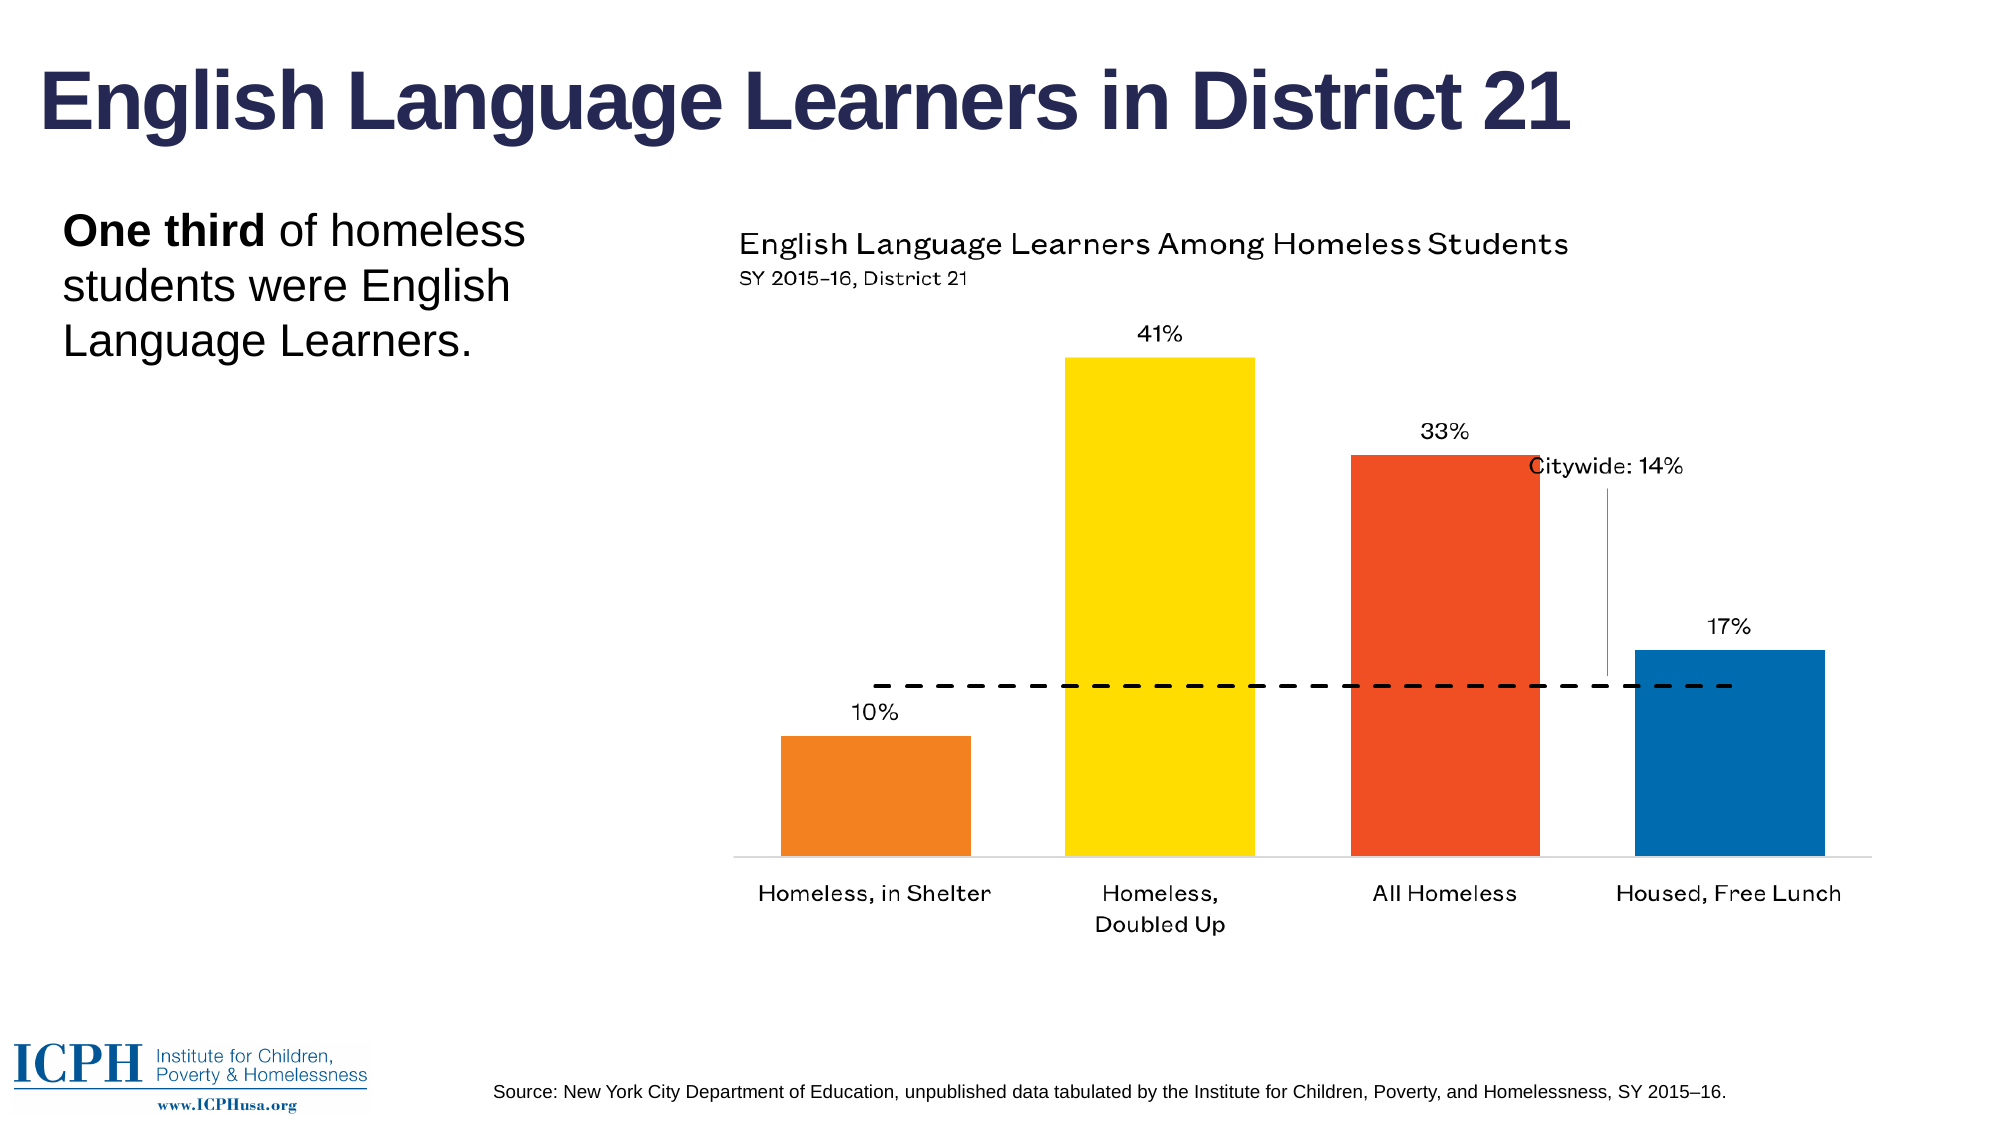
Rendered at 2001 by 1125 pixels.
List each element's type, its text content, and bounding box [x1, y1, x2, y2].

picture [10, 1042, 373, 1115]
text_box Source: New York City Department of Education, unpublished data tabulated by the Institute for Children, Poverty, and Homelessness, SY 2015–16. [478, 1072, 1982, 1110]
list One third of homeless students were English Language Learners. [47, 193, 708, 918]
title English Language Learners in District 21 [24, 38, 1986, 161]
picture [708, 193, 1896, 952]
